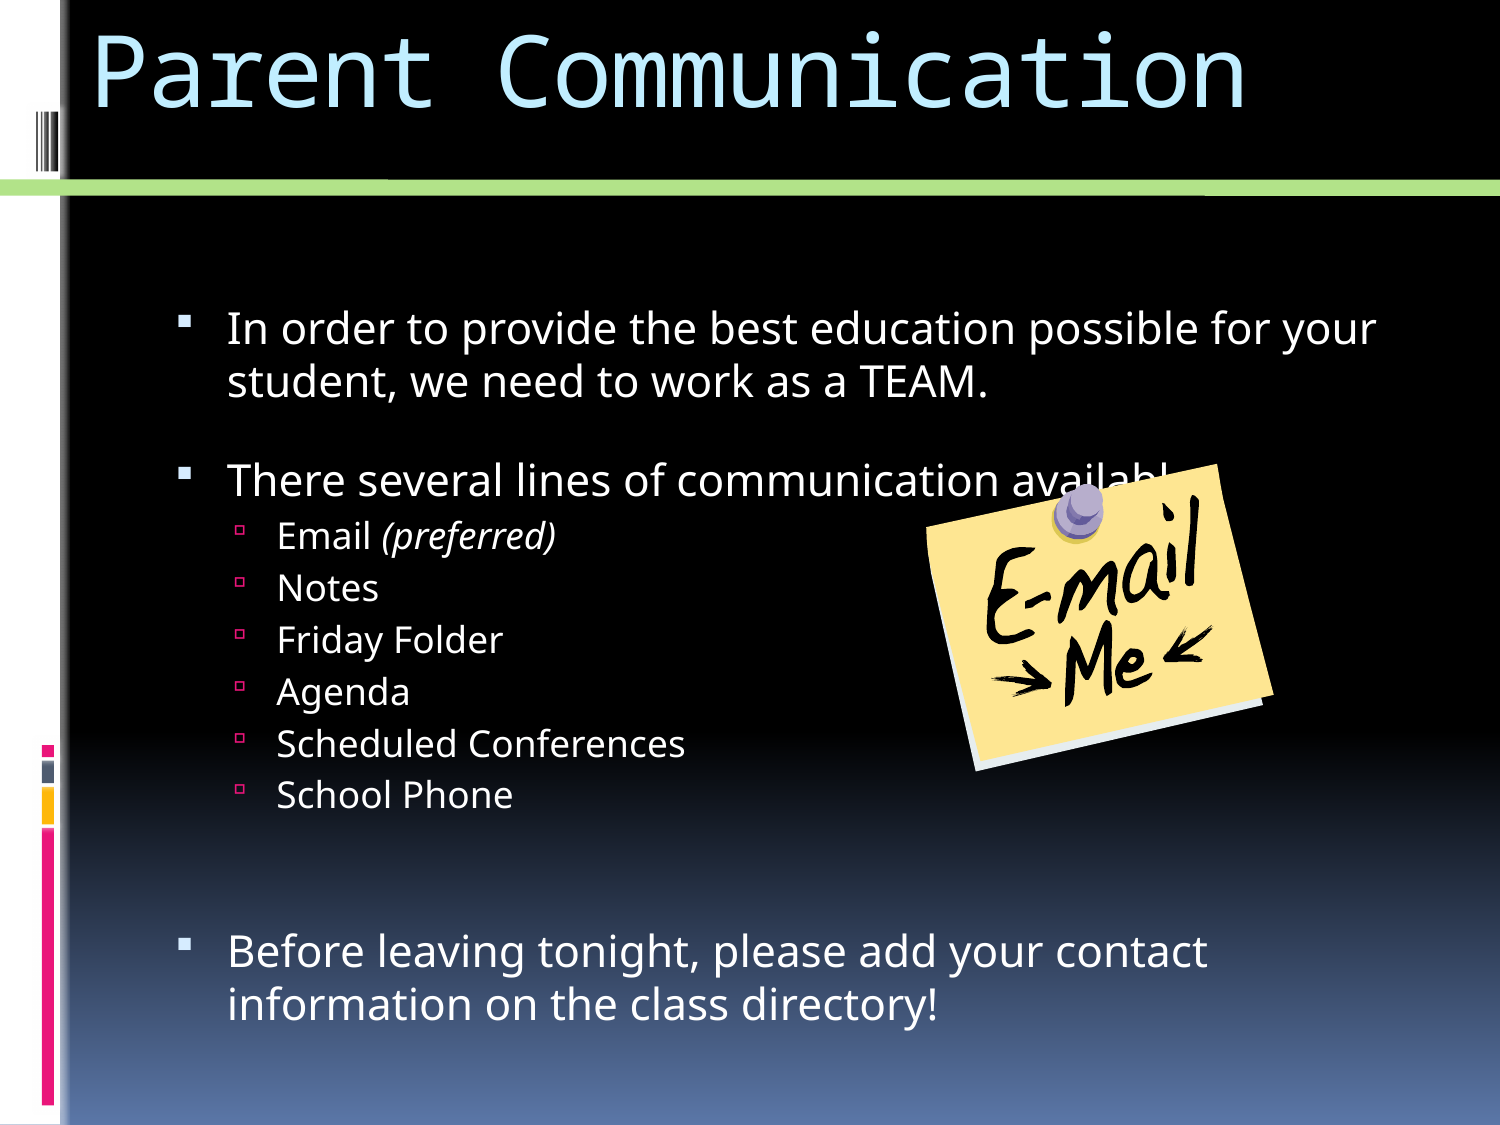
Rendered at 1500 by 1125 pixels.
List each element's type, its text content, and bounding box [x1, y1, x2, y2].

picture [924, 461, 1276, 774]
title Parent Communication [75, 0, 1425, 177]
list In order to provide the best education possible for your student, we need to work as a TEAM. There several lines of communication available. Email (preferred) Notes Friday Folder Agenda Scheduled Conferences School Phone Before leaving tonight, please add your contact information on the class directory! [149, 292, 1426, 1043]
